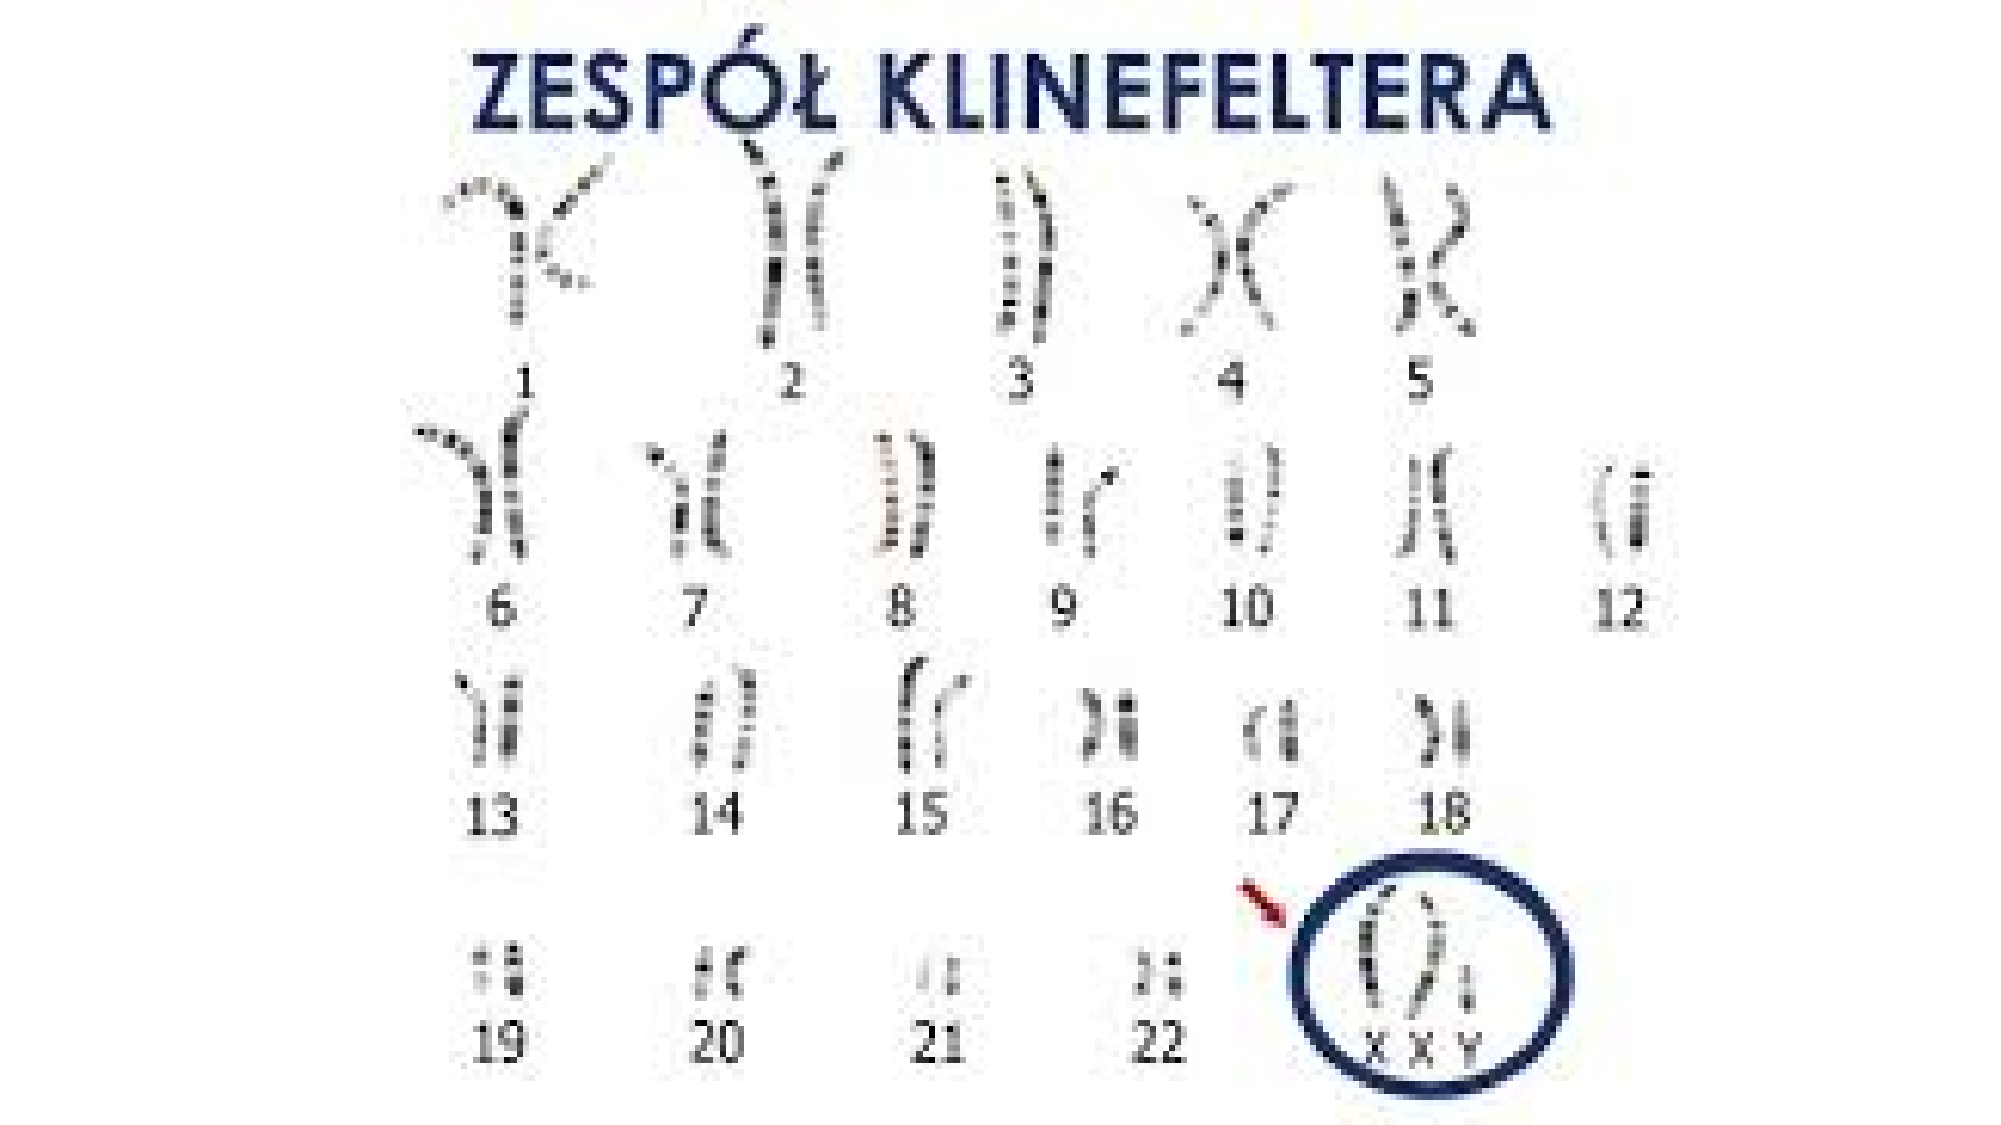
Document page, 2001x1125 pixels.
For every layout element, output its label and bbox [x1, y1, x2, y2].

picture [154, 0, 1846, 1125]
